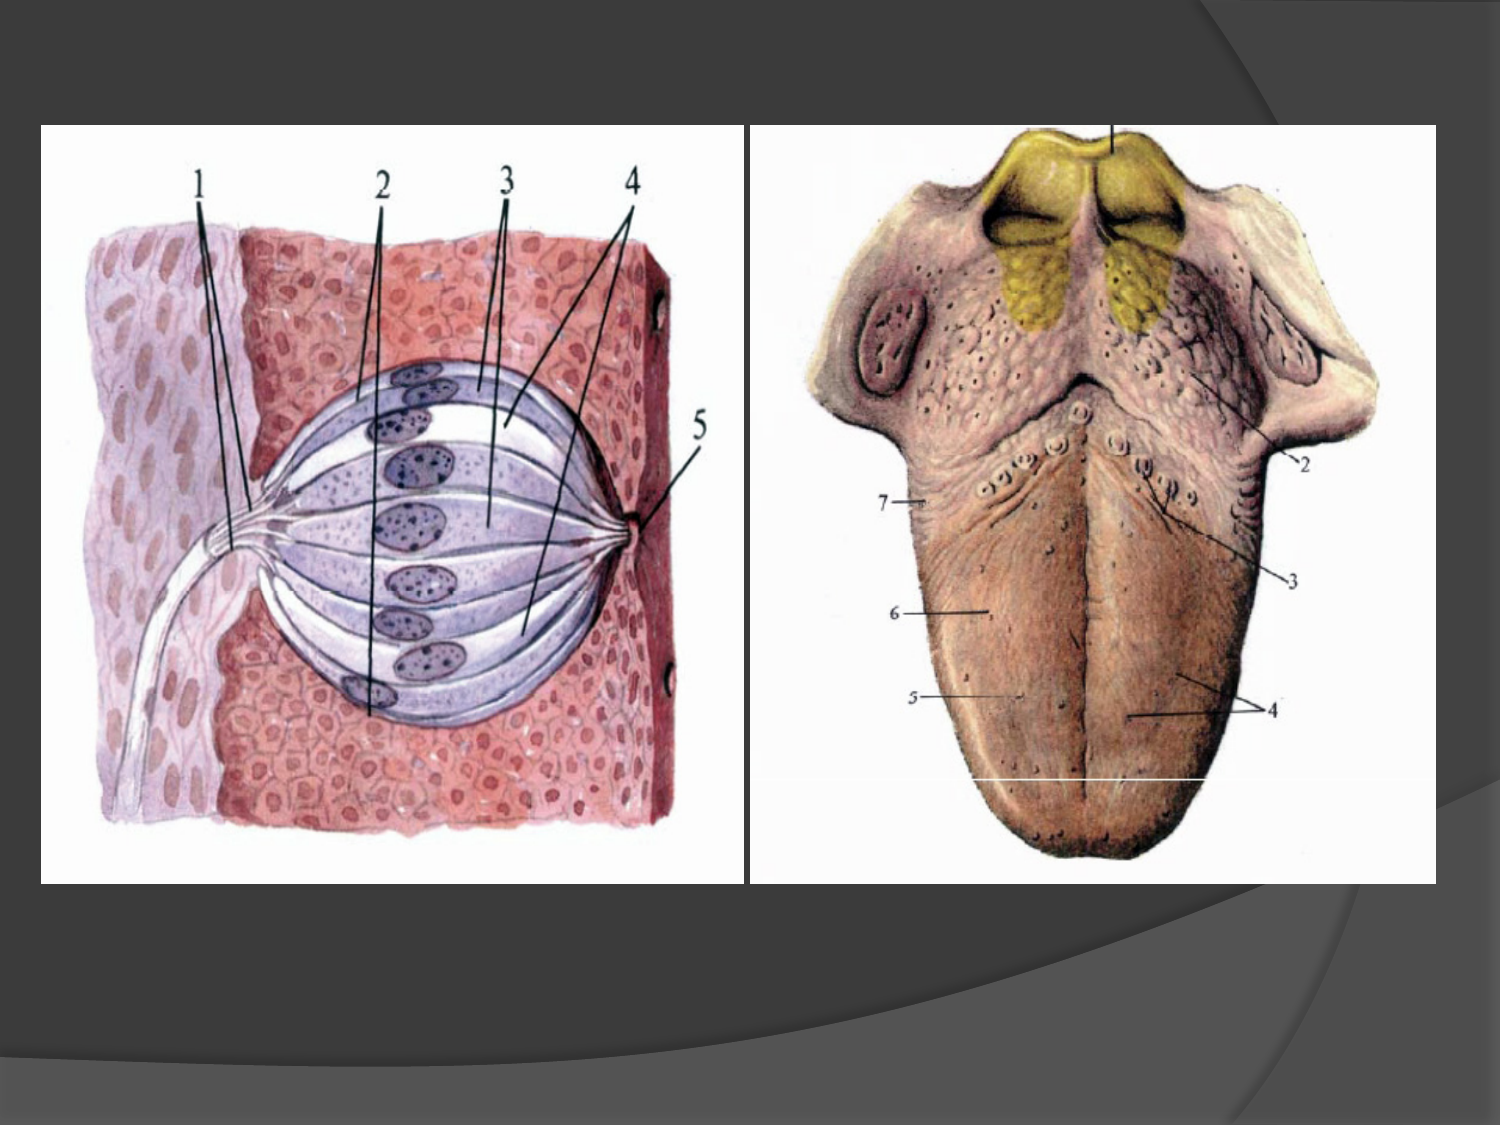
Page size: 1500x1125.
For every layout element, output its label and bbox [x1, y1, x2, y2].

picture [40, 125, 742, 884]
picture [749, 125, 1437, 884]
